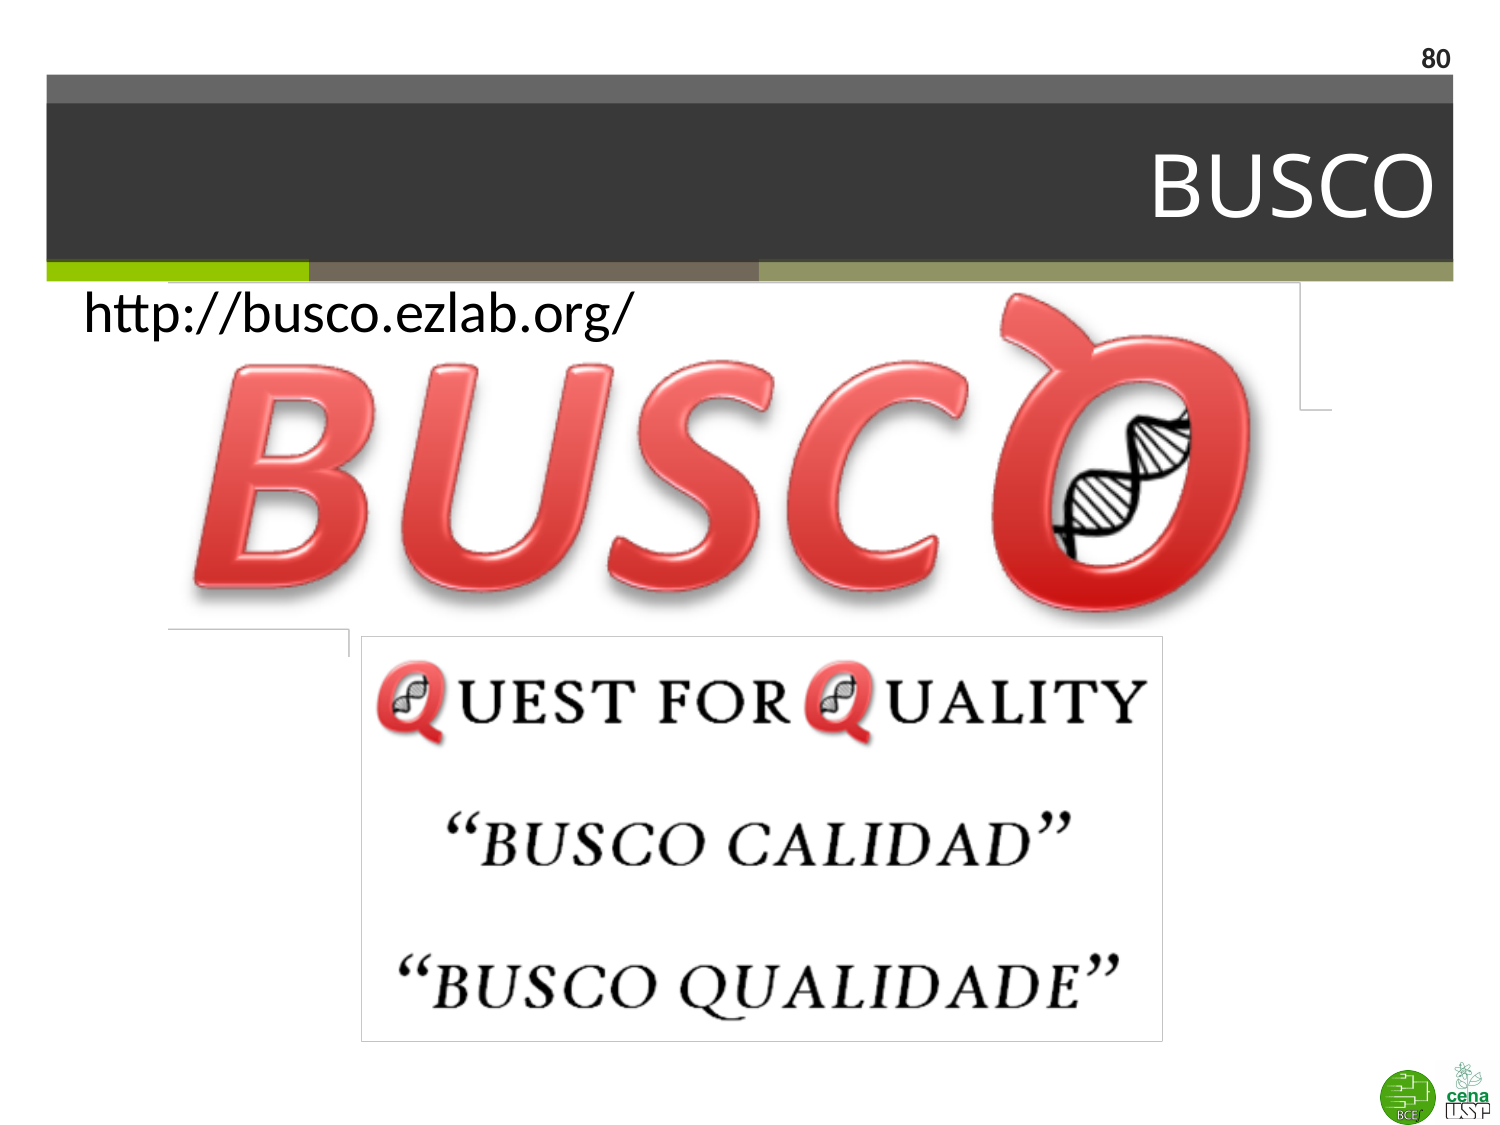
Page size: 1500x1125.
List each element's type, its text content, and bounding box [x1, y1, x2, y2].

text_box http://busco.ezlab.org/ [69, 267, 651, 352]
picture [1380, 1060, 1500, 1125]
slide_number 80 [1362, 27, 1466, 87]
title BUSCO [46, 103, 1454, 263]
picture [168, 279, 1332, 1044]
